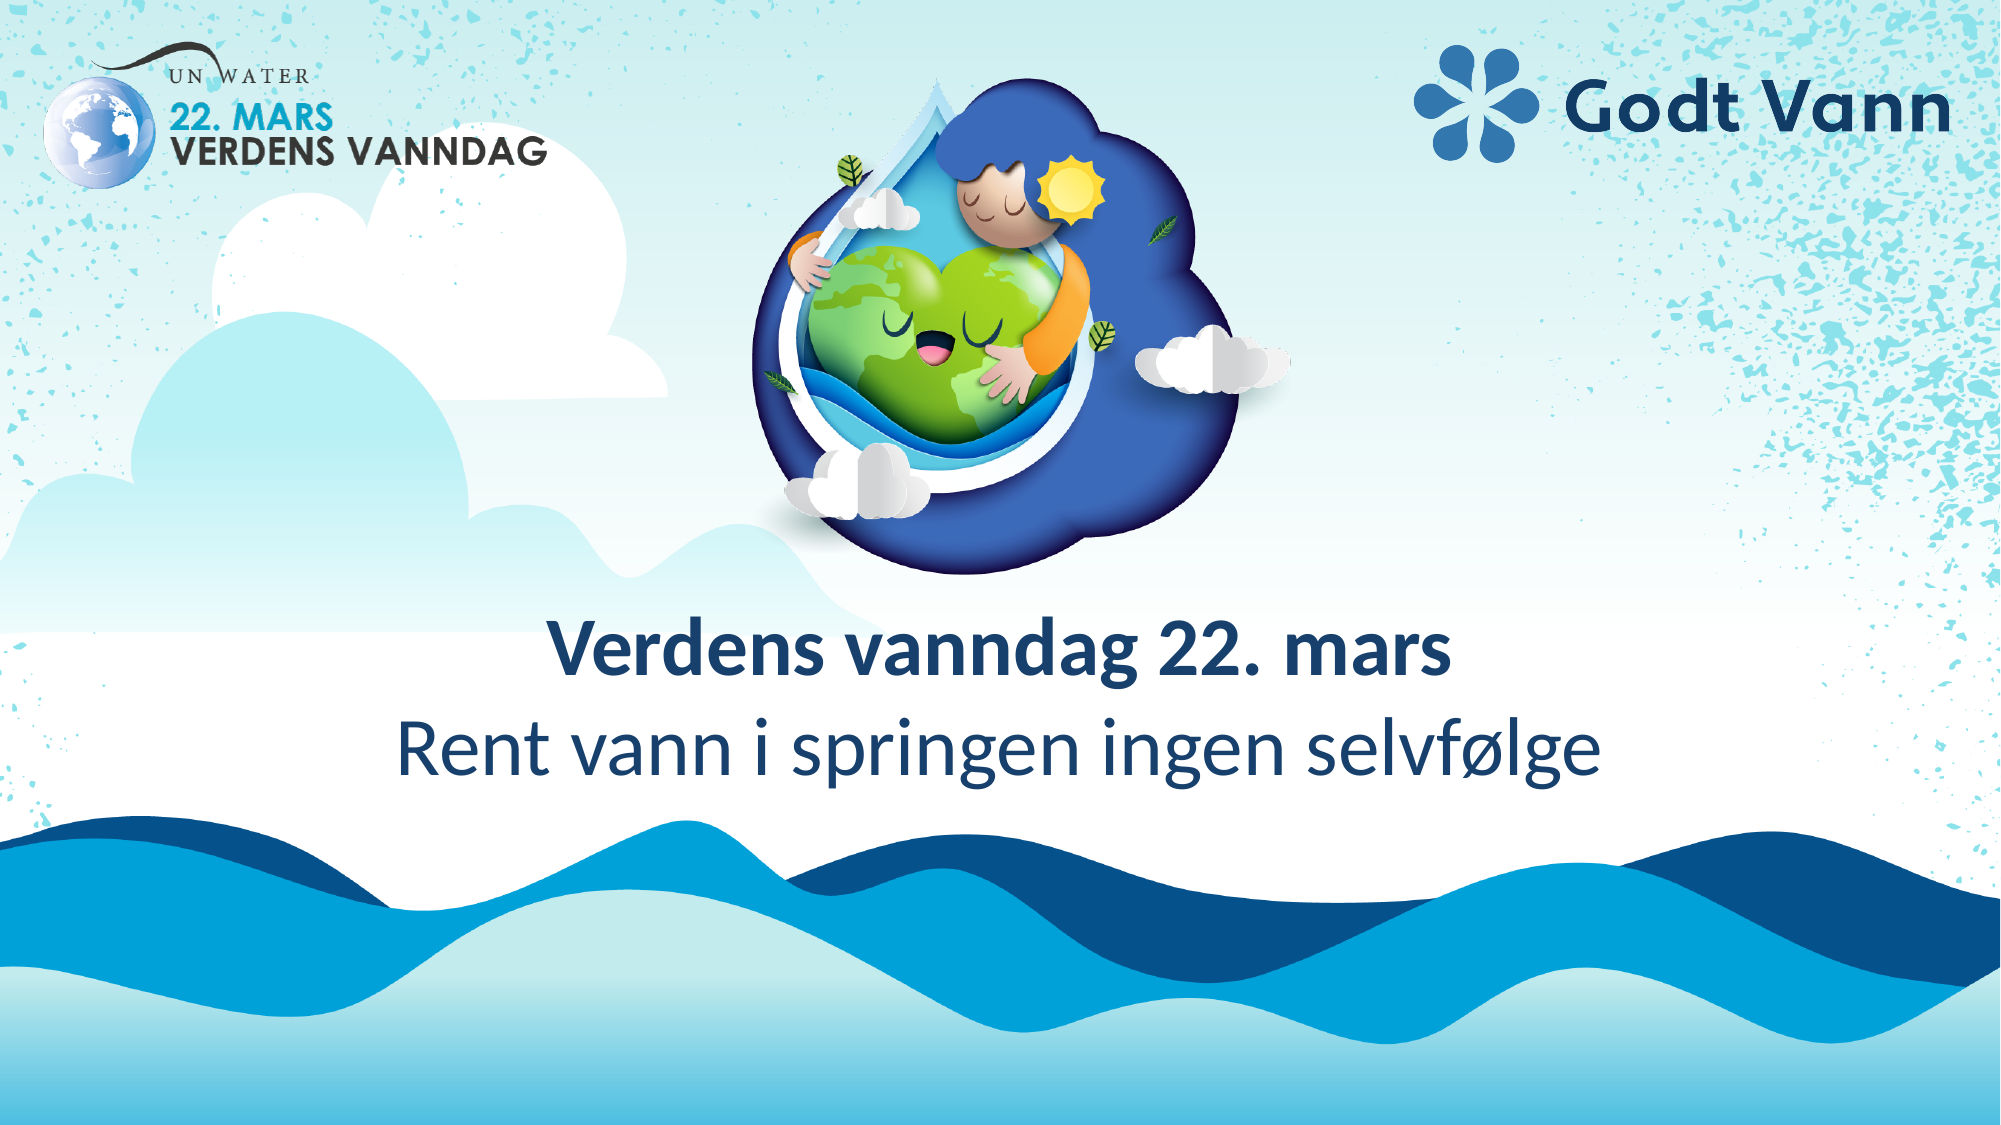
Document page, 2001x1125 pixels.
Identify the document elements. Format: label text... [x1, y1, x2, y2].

picture [0, 0, 2001, 1125]
title Verdens vanndag 22. mars Rent vann i springen ingen selvfølge [149, 648, 1851, 836]
